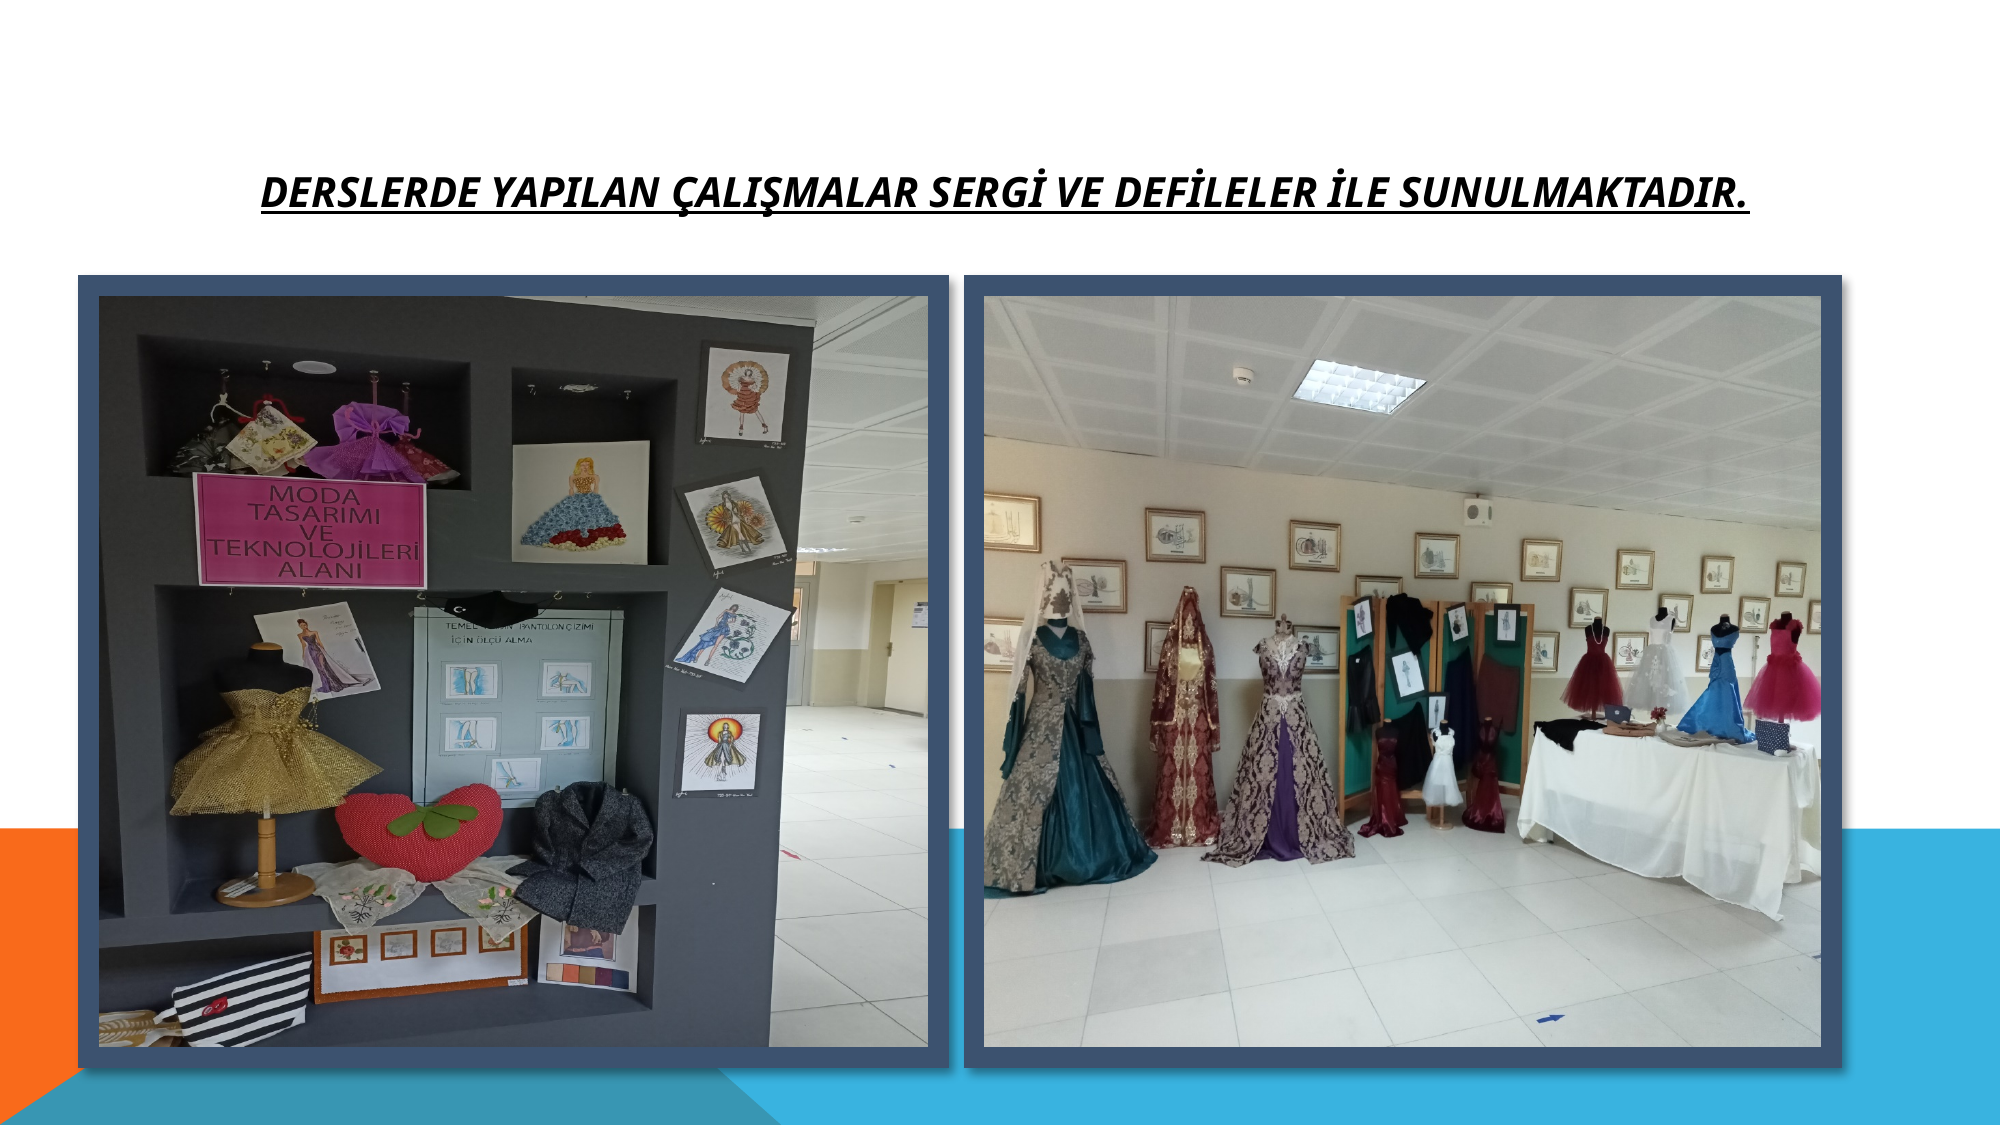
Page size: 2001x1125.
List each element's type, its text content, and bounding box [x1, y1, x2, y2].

list DERSLERDE YAPILAN ÇALIŞMALAR SERGİ VE DEFİLELER İLE SUNULMAKTADIR. [64, 91, 1947, 1078]
picture [984, 295, 1822, 1048]
picture [98, 295, 928, 1048]
